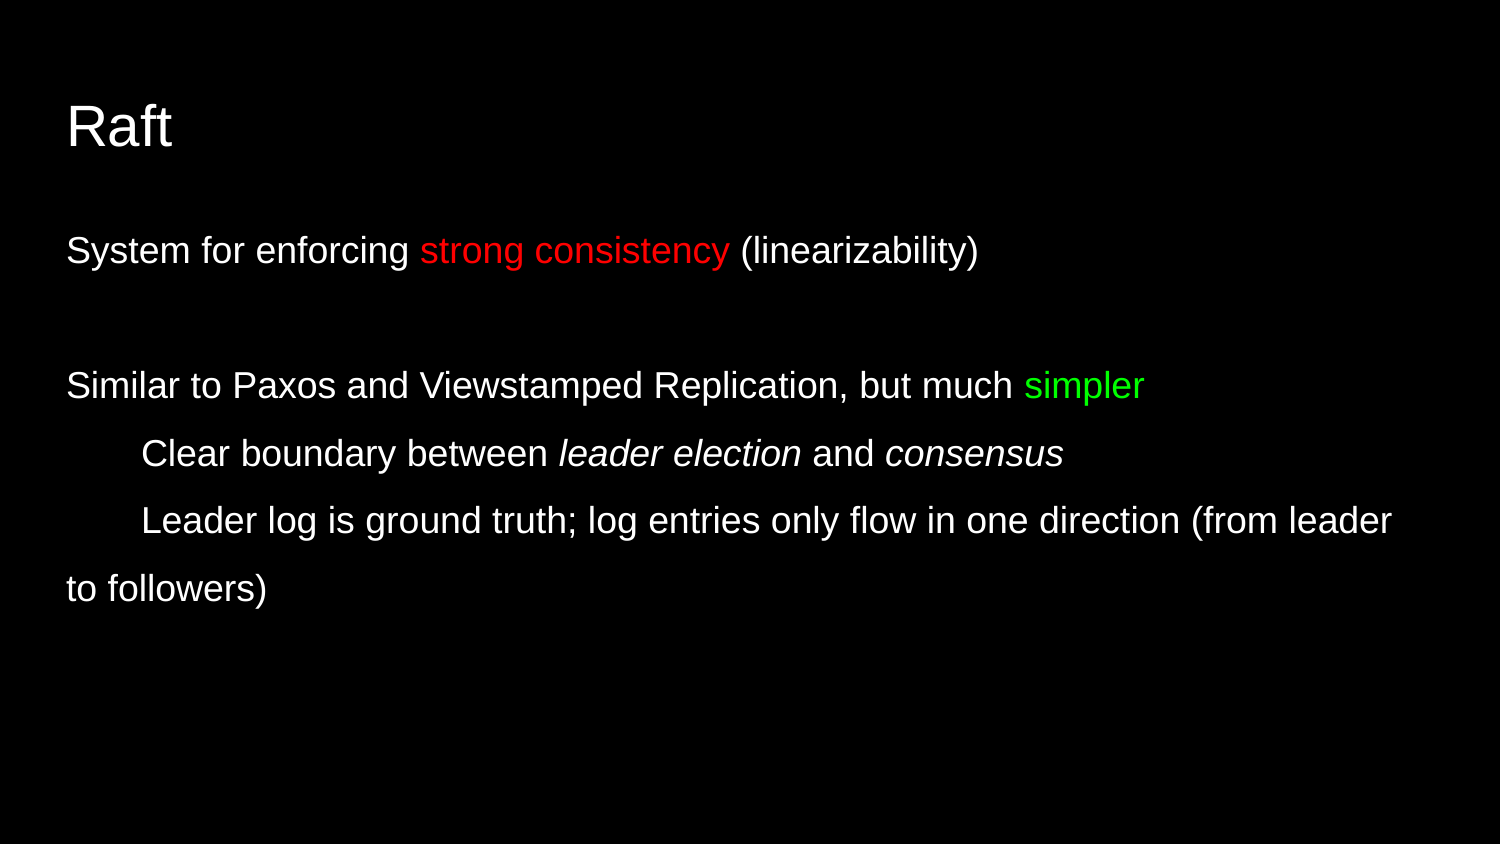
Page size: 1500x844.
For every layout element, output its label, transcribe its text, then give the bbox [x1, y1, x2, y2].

title Raft [51, 72, 1449, 167]
list System for enforcing strong consistency (linearizability) Similar to Paxos and Viewstamped Replication, but much simpler Clear boundary between leader election and consensus Leader log is ground truth; log entries only flow in one direction (from leader to followers) [51, 189, 1449, 714]
